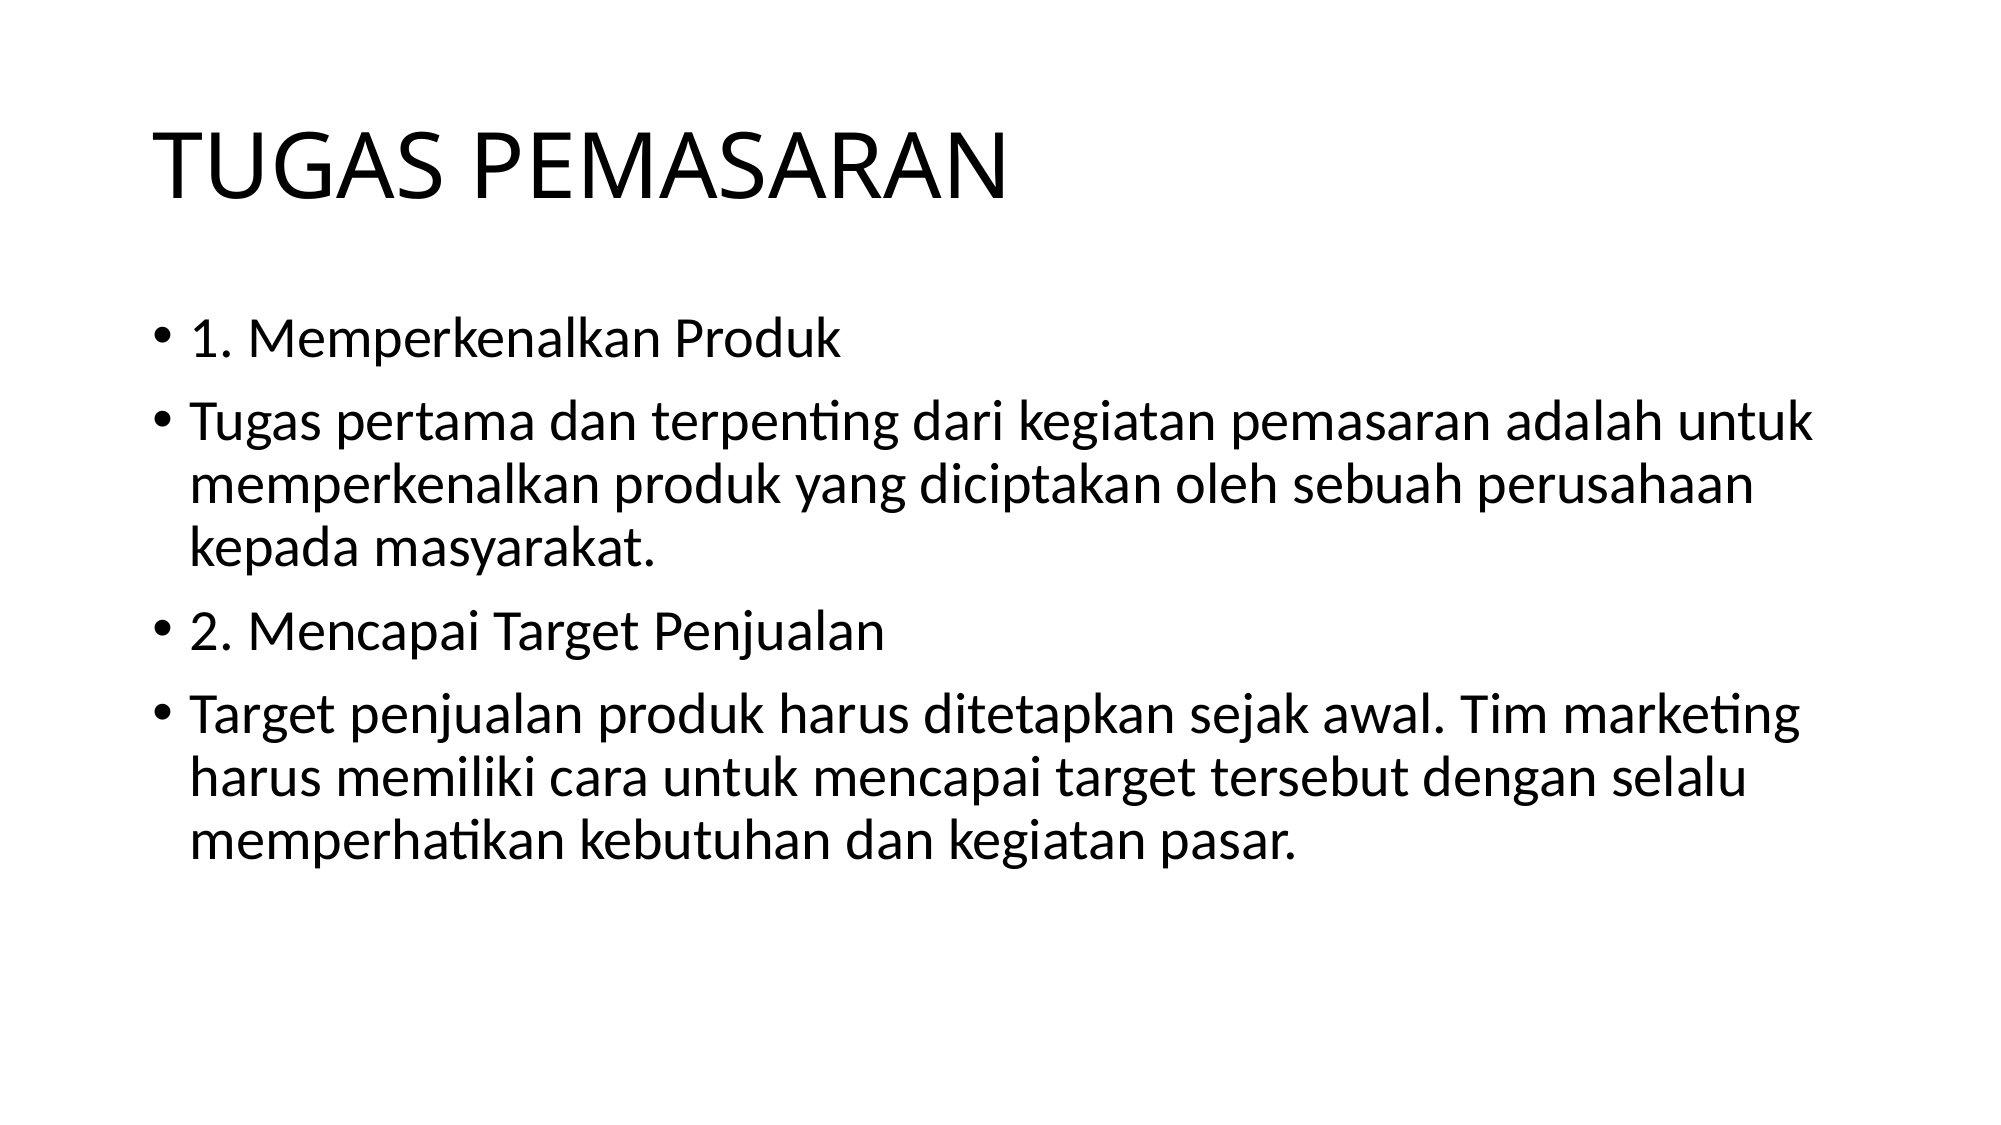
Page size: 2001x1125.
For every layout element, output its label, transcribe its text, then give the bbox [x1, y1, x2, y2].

list 1. Memperkenalkan Produk Tugas pertama dan terpenting dari kegiatan pemasaran adalah untuk memperkenalkan produk yang diciptakan oleh sebuah perusahaan kepada masyarakat. 2. Mencapai Target Penjualan Target penjualan produk harus ditetapkan sejak awal. Tim marketing harus memiliki cara untuk mencapai target tersebut dengan selalu memperhatikan kebutuhan dan kegiatan pasar. [137, 299, 1863, 1014]
title TUGAS PEMASARAN [137, 59, 1863, 278]
